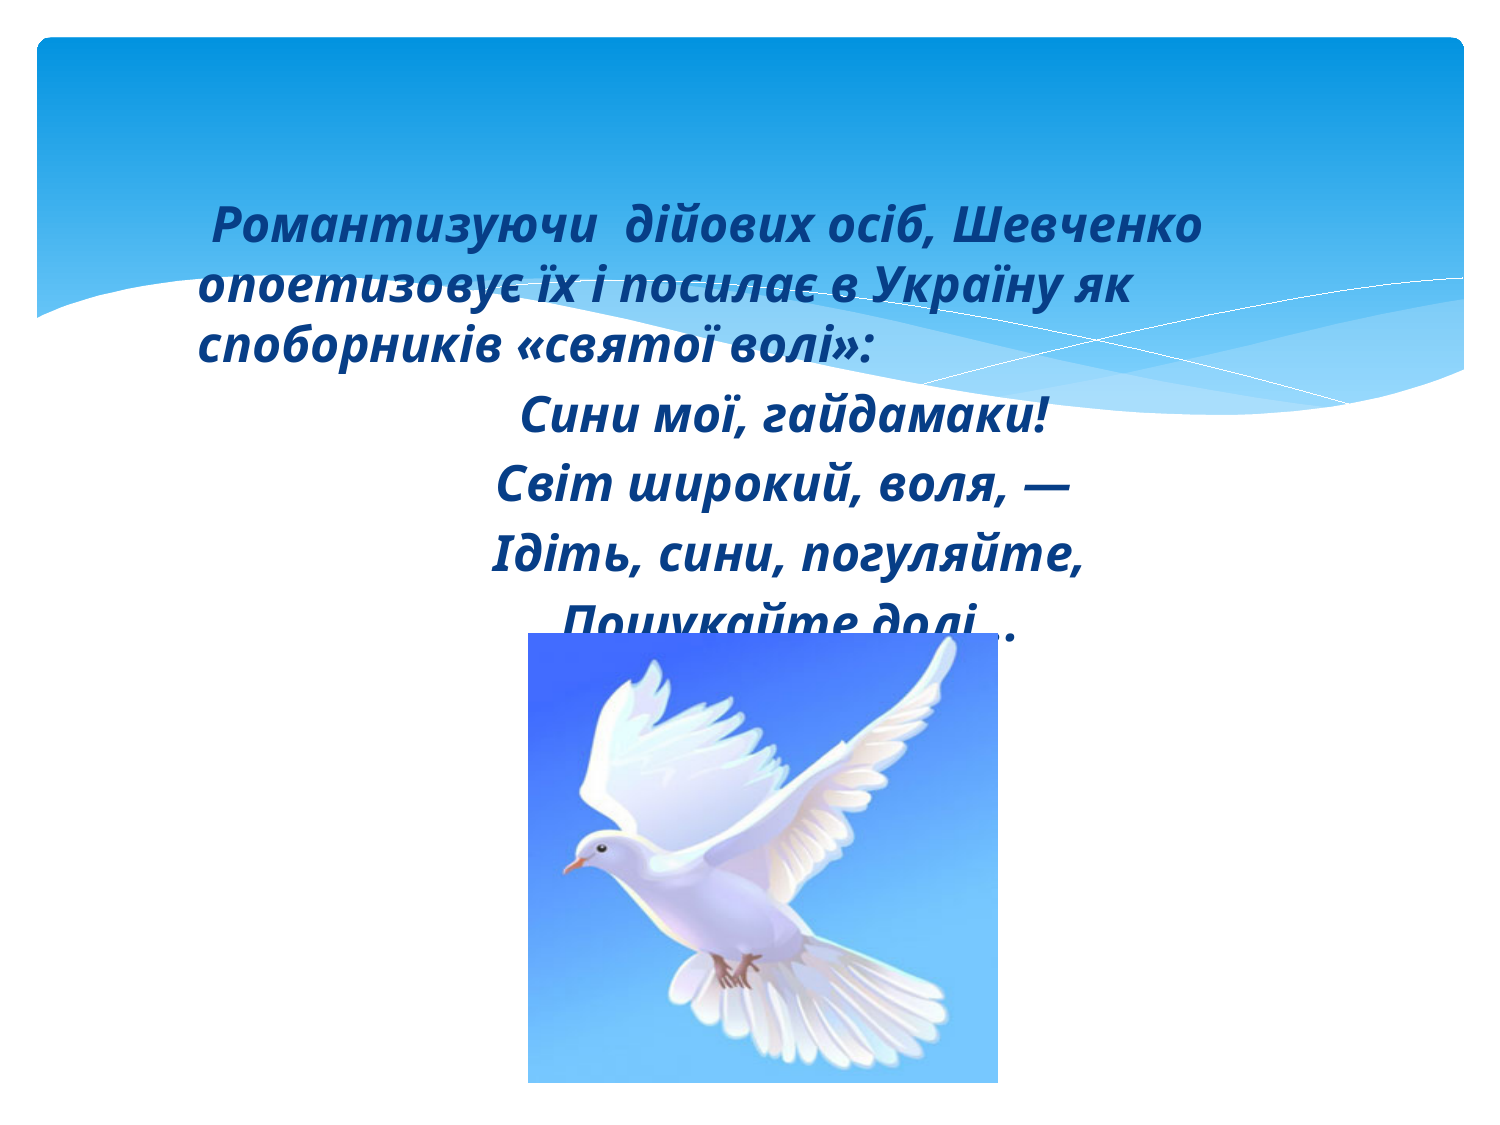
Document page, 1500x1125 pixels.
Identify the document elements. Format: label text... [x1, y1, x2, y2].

list Романтизуючи дійових осіб, Шевченко опоетизовує їх і посилає в Україну як споборників «святої волі»: Сини мої, гайдамаки! Світ широкий, воля, — Ідіть, сини, погуляйте, Пошукайте долі... [183, 184, 1399, 751]
picture [528, 633, 998, 1083]
